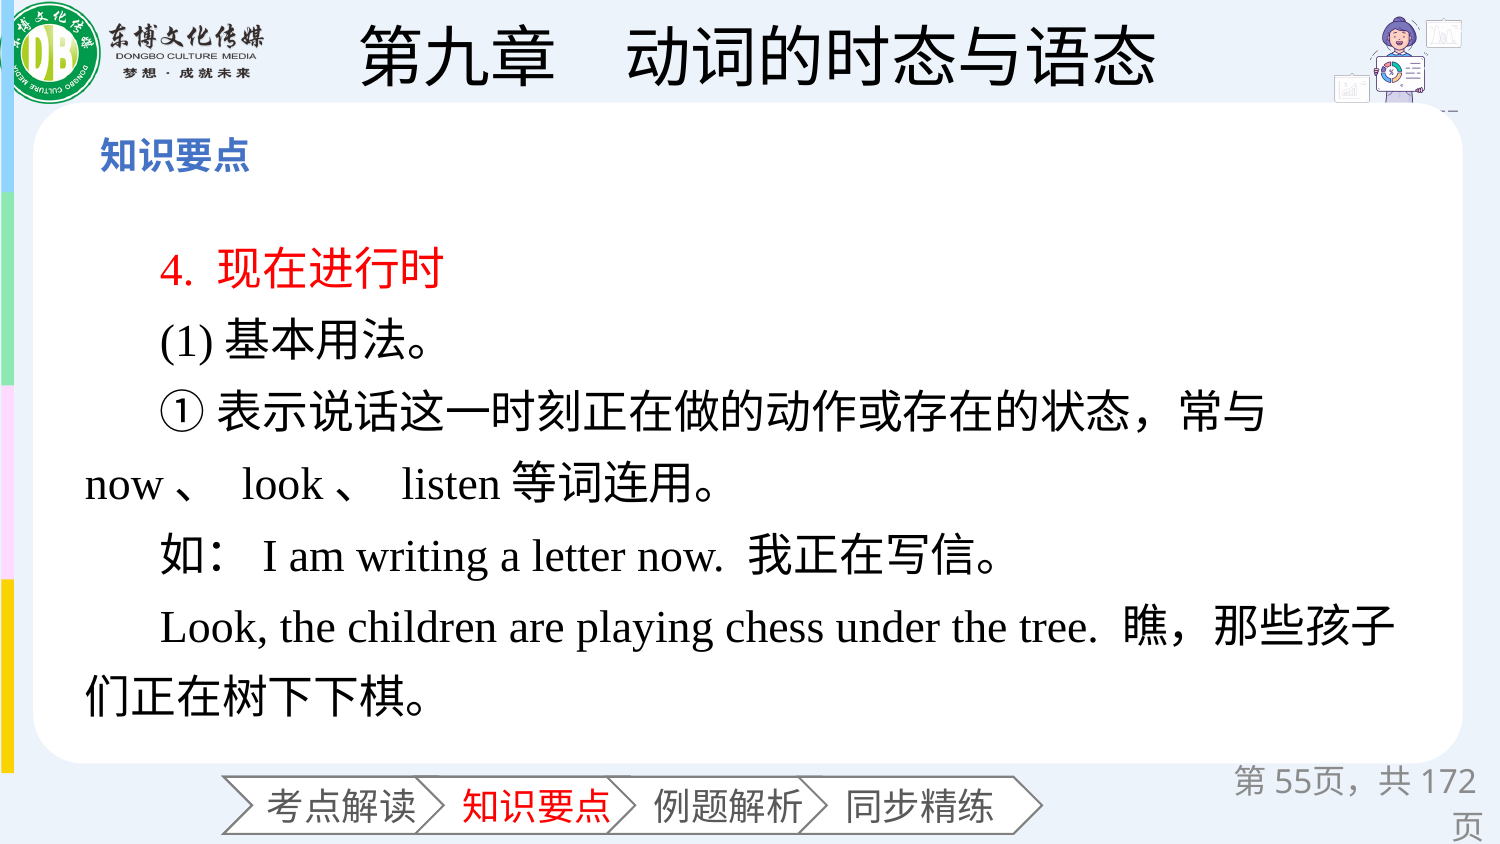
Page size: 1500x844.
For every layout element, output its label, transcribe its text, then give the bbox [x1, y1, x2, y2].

text_box 4. 现在进行时 (1)基本用法。 ①表示说话这一时刻正在做的动作或存在的状态，常与 now、 look、 listen等词连用。 如：I am writing a letter now. 我正在写信。 Look, the children are playing chess under the tree. 瞧，那些孩子们正在树下下棋。 [70, 215, 1430, 715]
slide_number 第页，共172页 [1195, 780, 1500, 826]
picture [1312, 0, 1487, 131]
picture [14, 1, 265, 104]
